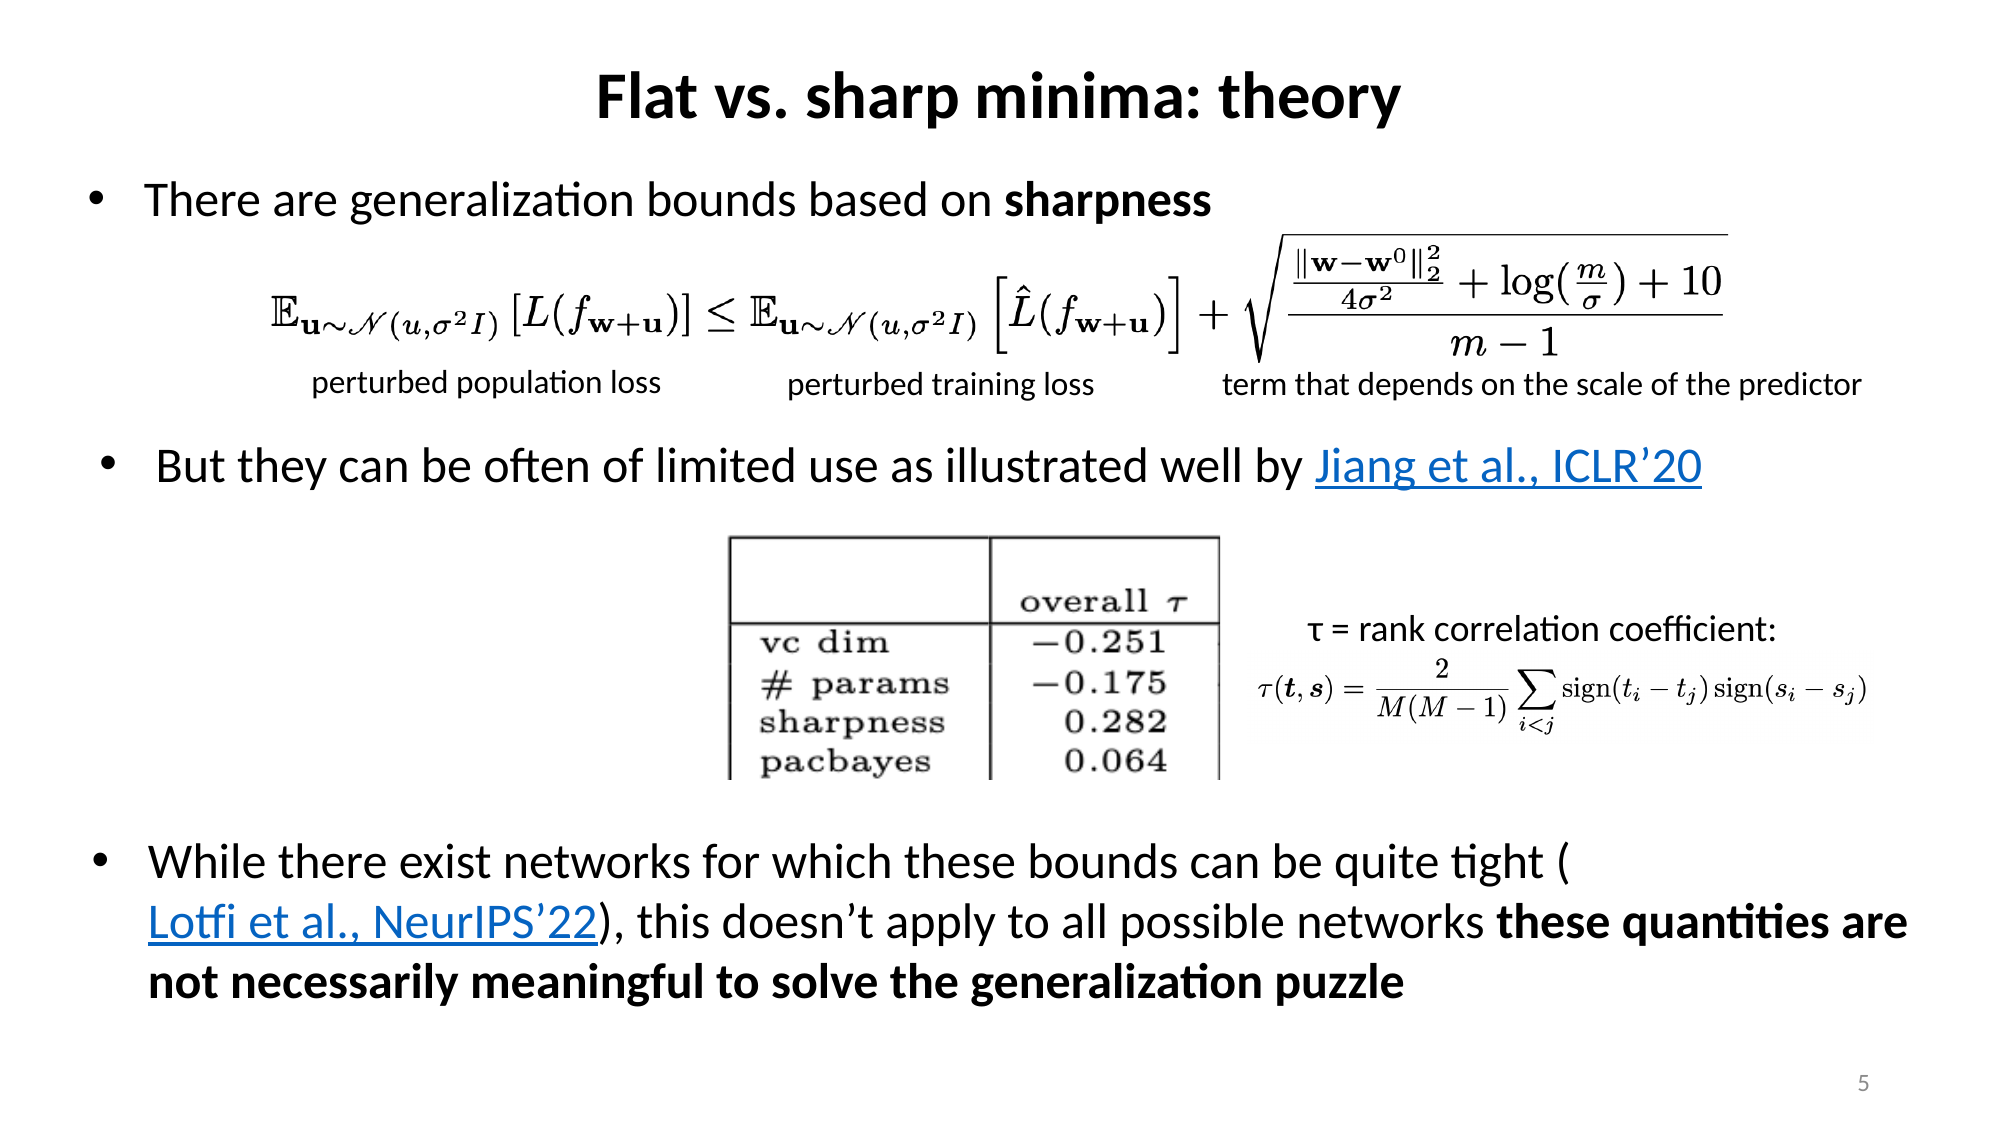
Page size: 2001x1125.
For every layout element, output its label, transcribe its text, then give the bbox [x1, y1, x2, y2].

text_box Flat vs. sharp minima: theory [114, 43, 1885, 139]
text_box τ = rank correlation coefficient: [1223, 596, 1863, 657]
picture [1247, 650, 1874, 744]
text_box There are generalization bounds based on sharpness [72, 159, 1918, 235]
text_box term that depends on the scale of the predictor [1207, 354, 1879, 409]
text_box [713, 502, 1221, 780]
text_box But they can be often of limited use as illustrated well by Jiang et al., ICLR’20 [84, 424, 1718, 500]
text_box perturbed population loss [296, 376, 677, 408]
text_box perturbed training loss [772, 376, 1111, 410]
slide_number 4 [1434, 1051, 1885, 1112]
picture [257, 222, 1738, 376]
